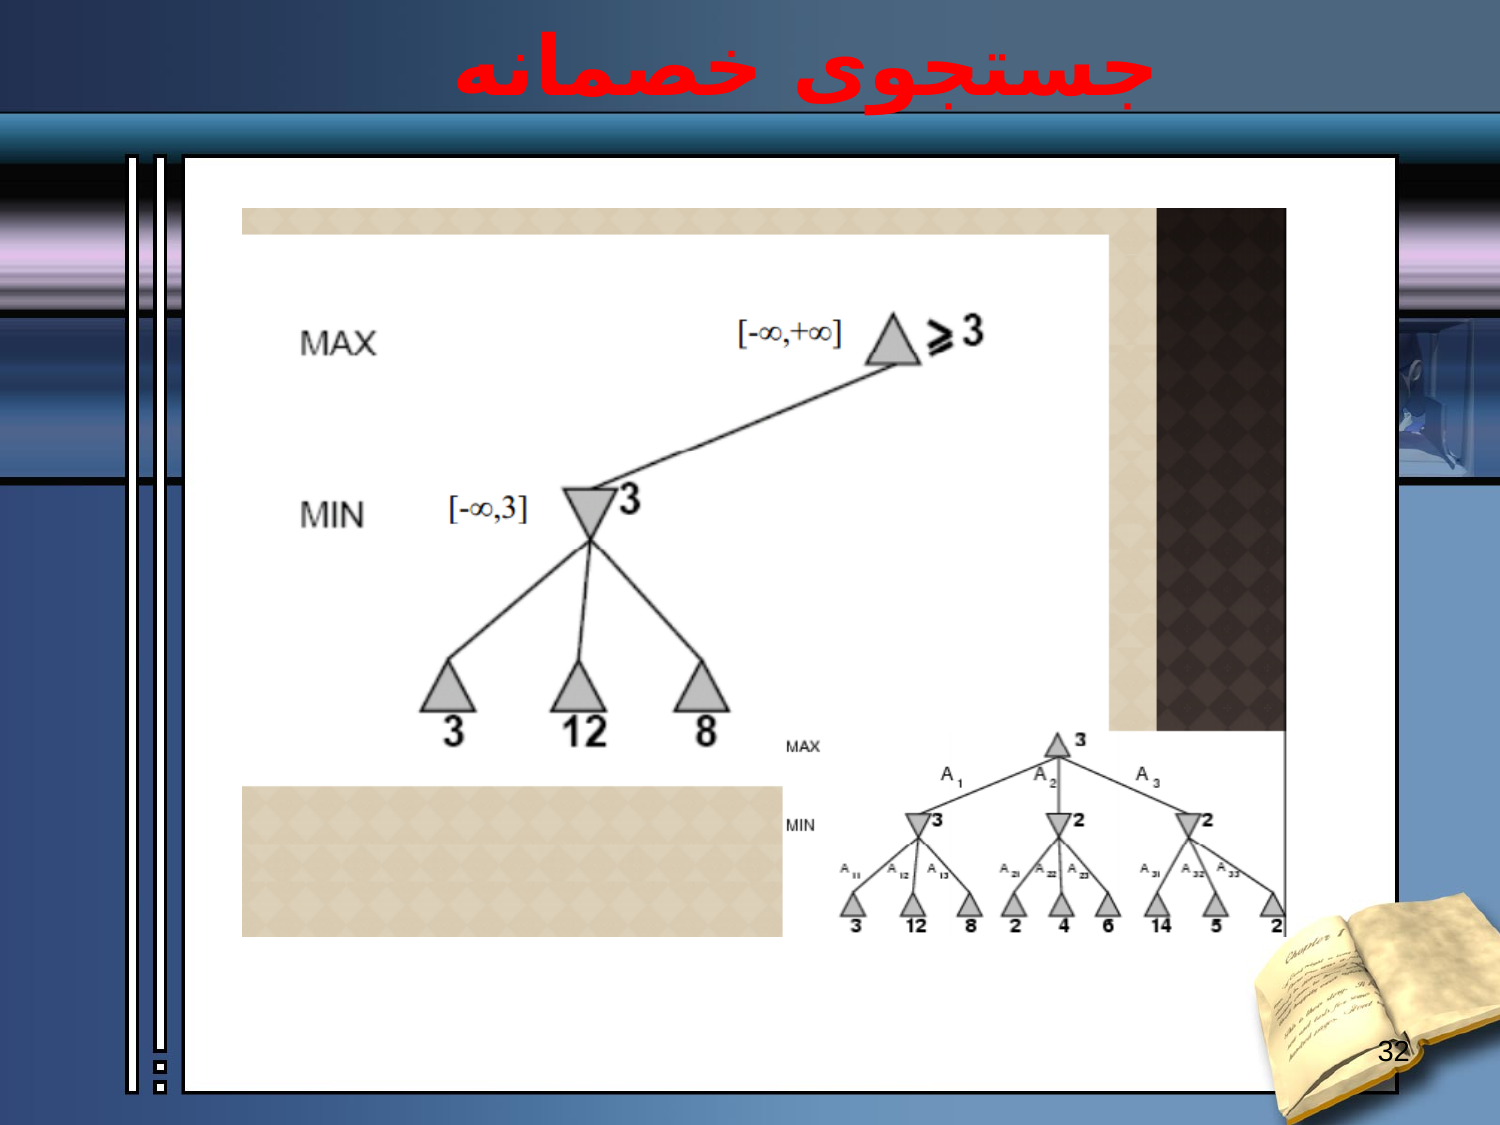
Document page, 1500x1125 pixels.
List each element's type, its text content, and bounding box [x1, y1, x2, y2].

title جستجوی خصمانه [187, 0, 1426, 126]
slide_number 32 [1074, 1024, 1426, 1103]
picture [0, 0, 1500, 1125]
